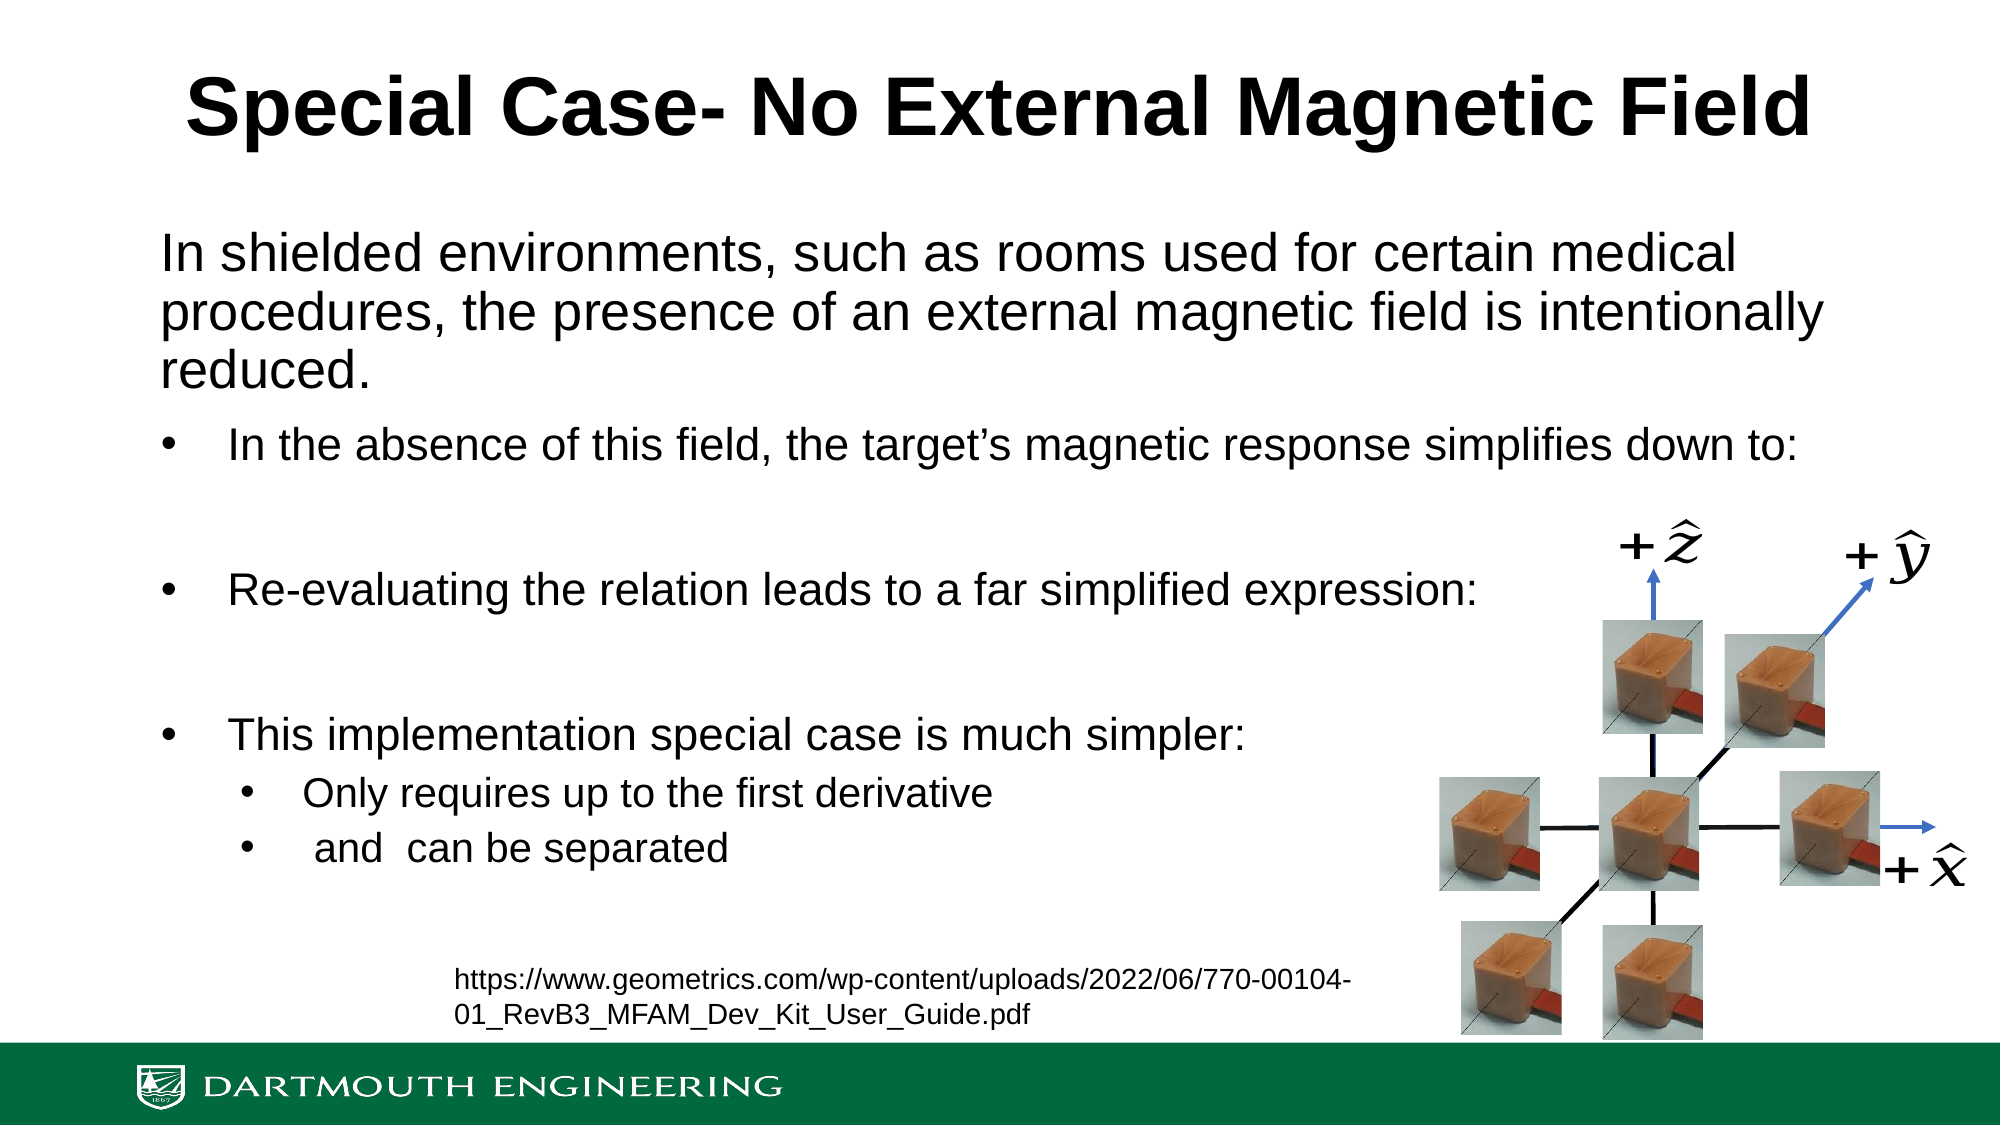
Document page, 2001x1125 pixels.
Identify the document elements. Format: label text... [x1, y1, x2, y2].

picture [137, 1065, 783, 1110]
text_box https://www.geometrics.com/wp-content/uploads/2022/06/770-00104-01_RevB3_MFAM_Dev_Kit_User_Guide.pdf [439, 953, 1434, 1038]
title Special Case- No External Magnetic Field [137, 0, 1863, 218]
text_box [1439, 514, 1973, 1040]
